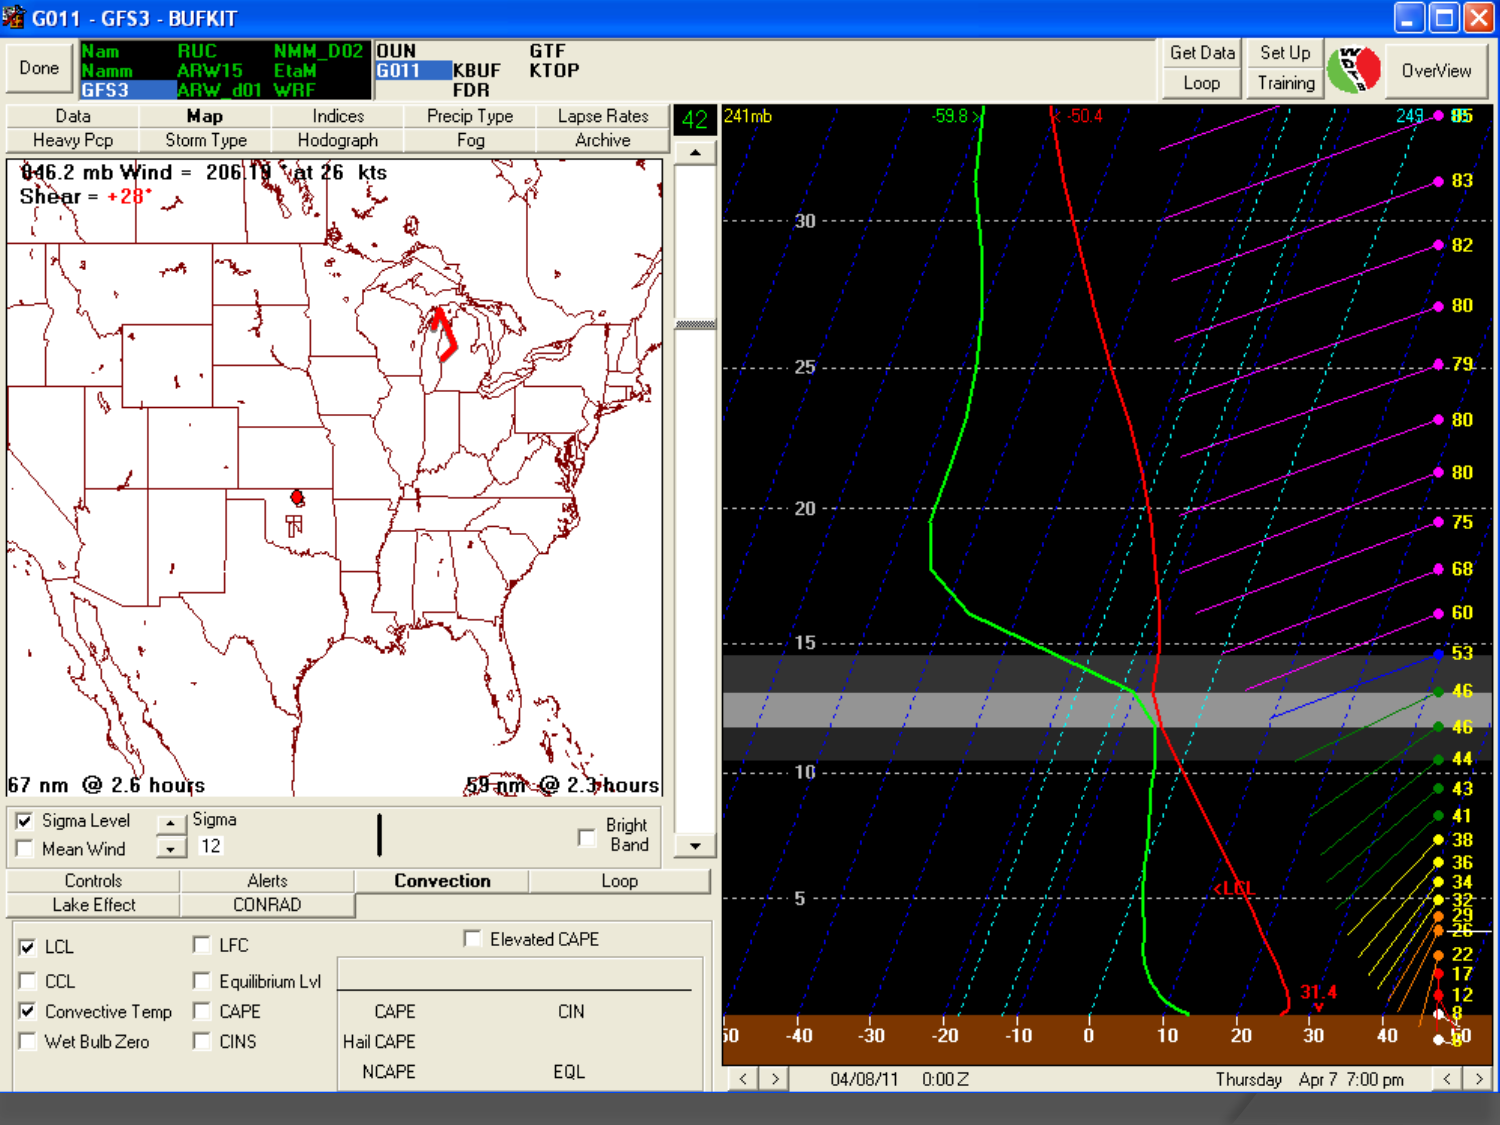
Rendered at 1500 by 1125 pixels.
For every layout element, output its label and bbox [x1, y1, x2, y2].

list [0, 0, 1500, 1093]
